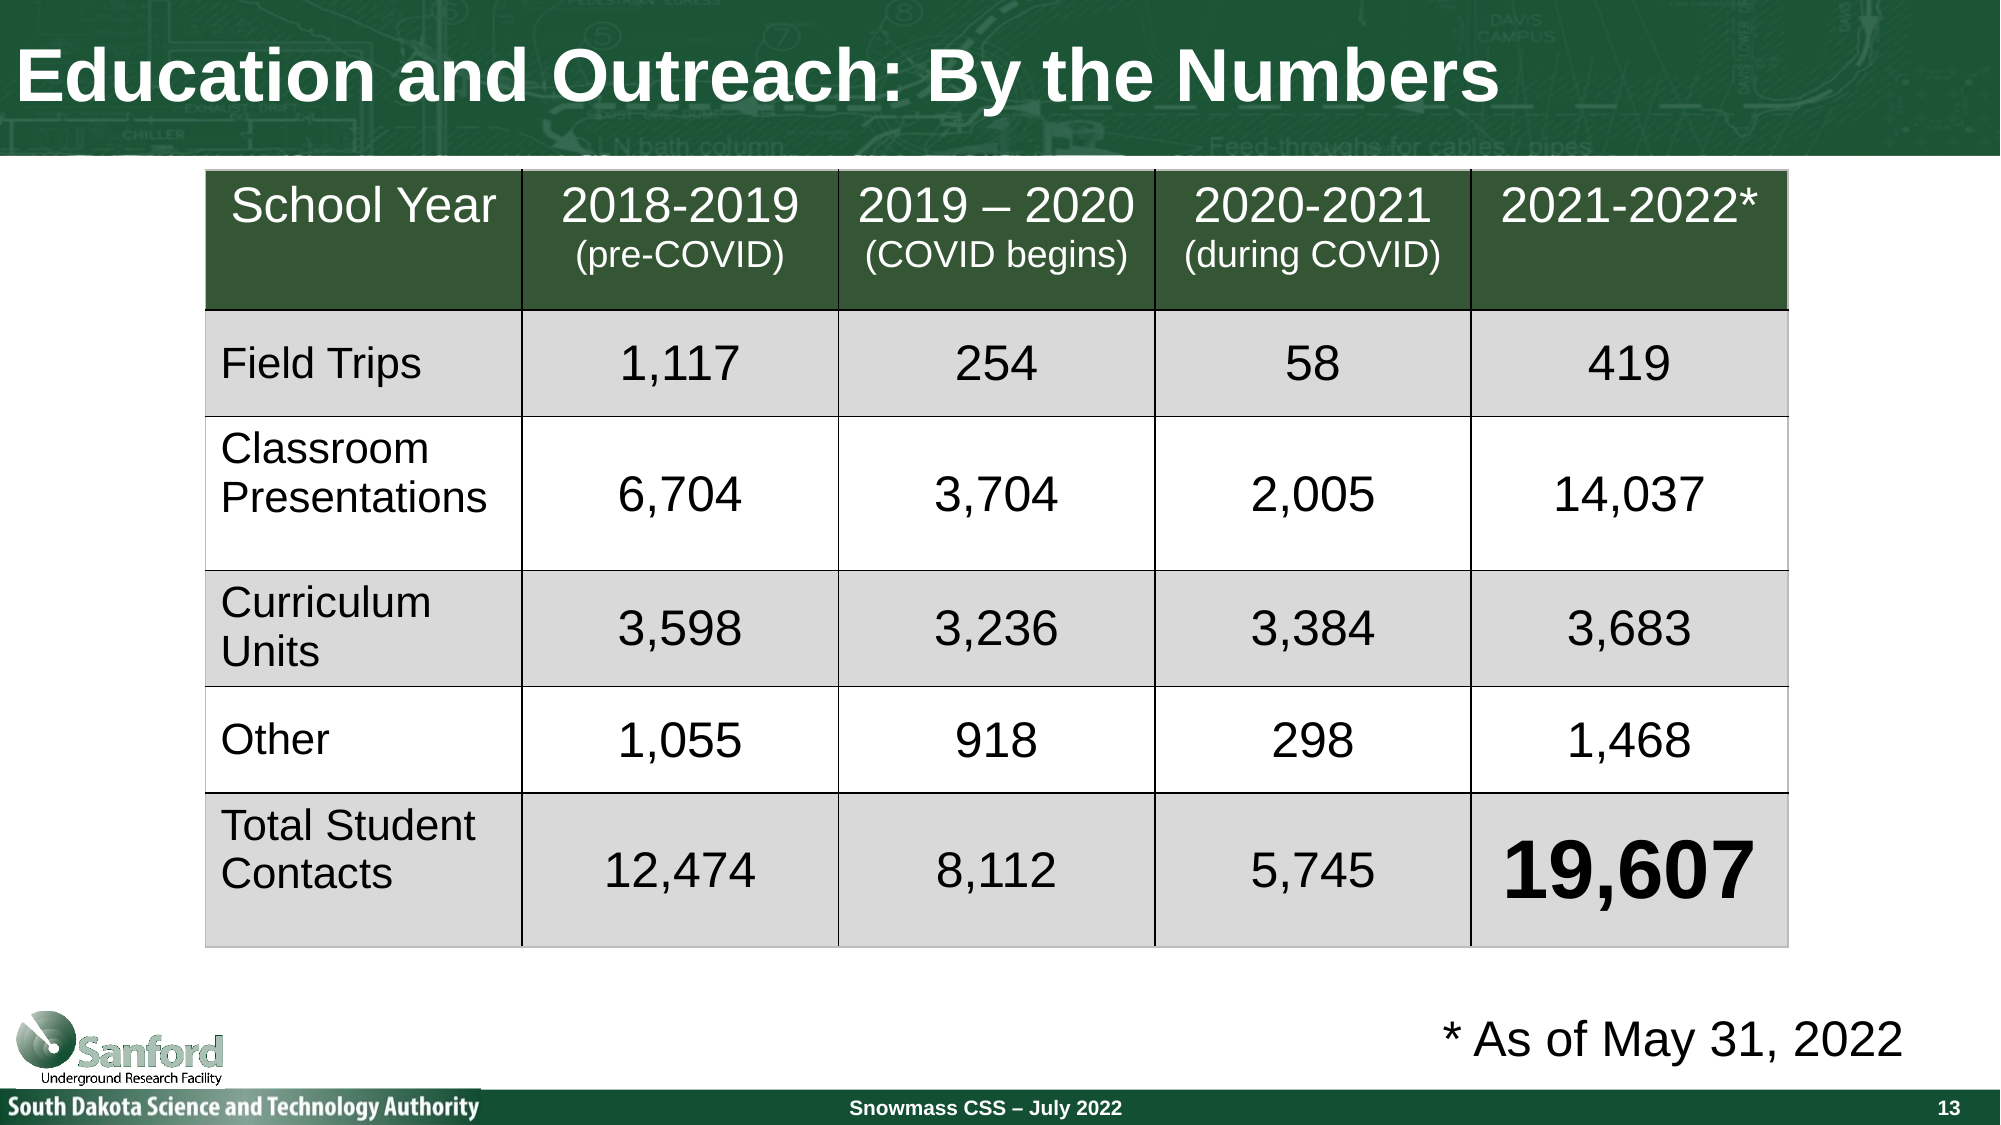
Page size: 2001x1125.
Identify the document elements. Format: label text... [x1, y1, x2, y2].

table_cell 1,117 [523, 311, 838, 416]
table_header 2020-2021 (during COVID) [1156, 171, 1470, 309]
table_cell 8,112 [839, 794, 1154, 946]
table_cell Field Trips [206, 311, 521, 416]
footer Snowmass CSS – July 2022 [639, 1089, 1333, 1125]
table_cell 918 [839, 687, 1154, 792]
table_cell 19,607 [1472, 794, 1787, 946]
table_cell 1,468 [1472, 687, 1787, 792]
table_cell 419 [1472, 311, 1787, 416]
table_cell Classroom Presentations [206, 417, 521, 570]
table_cell 14,037 [1472, 417, 1787, 570]
table_header 2019 – 2020 (COVID begins) [839, 171, 1154, 309]
table_cell 3,384 [1156, 571, 1470, 686]
table_cell 3,704 [839, 417, 1154, 570]
table_cell 58 [1156, 311, 1470, 416]
picture [0, 1009, 481, 1125]
table_cell Other [206, 687, 521, 792]
table_cell 3,236 [839, 571, 1154, 686]
table_header 2021-2022* [1472, 171, 1787, 309]
table_cell 6,704 [523, 417, 838, 570]
table_cell Total Student Contacts [206, 794, 521, 946]
table_cell Curriculum Units [206, 571, 521, 686]
table_cell 2,005 [1156, 417, 1470, 570]
table_cell 298 [1156, 687, 1470, 792]
table_cell 3,683 [1472, 571, 1787, 686]
table_cell 5,745 [1156, 794, 1470, 946]
table_header School Year [206, 171, 521, 309]
slide_number 13 [1862, 1088, 1976, 1125]
table_header 2018-2019 (pre-COVID) [523, 171, 838, 309]
table_cell 3,598 [523, 571, 838, 686]
table_cell 12,474 [523, 794, 838, 946]
table_cell 1,055 [523, 687, 838, 792]
text_box * As of May 31, 2022 [1427, 999, 2000, 1075]
title Education and Outreach: By the Numbers [0, 0, 2000, 156]
table_cell 254 [839, 311, 1154, 416]
